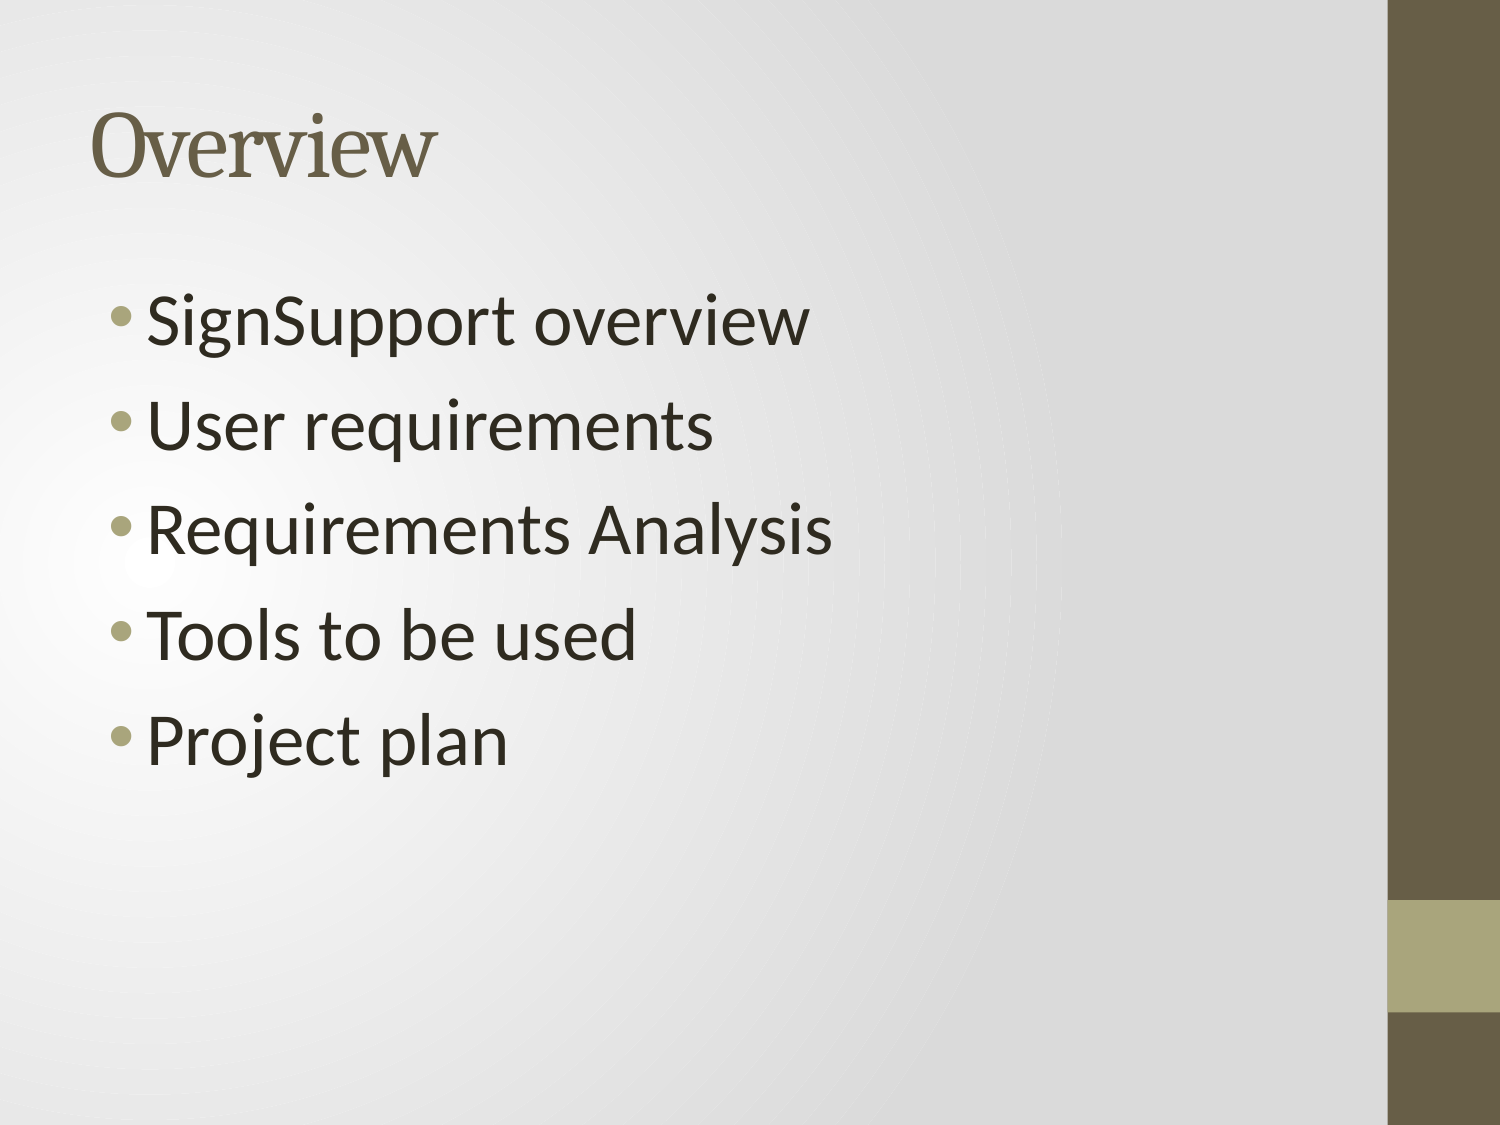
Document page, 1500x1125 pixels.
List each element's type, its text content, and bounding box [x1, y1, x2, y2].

list SignSupport overview User requirements Requirements Analysis Tools to be used Project plan [75, 262, 1325, 1050]
title Overview [75, 45, 1325, 233]
